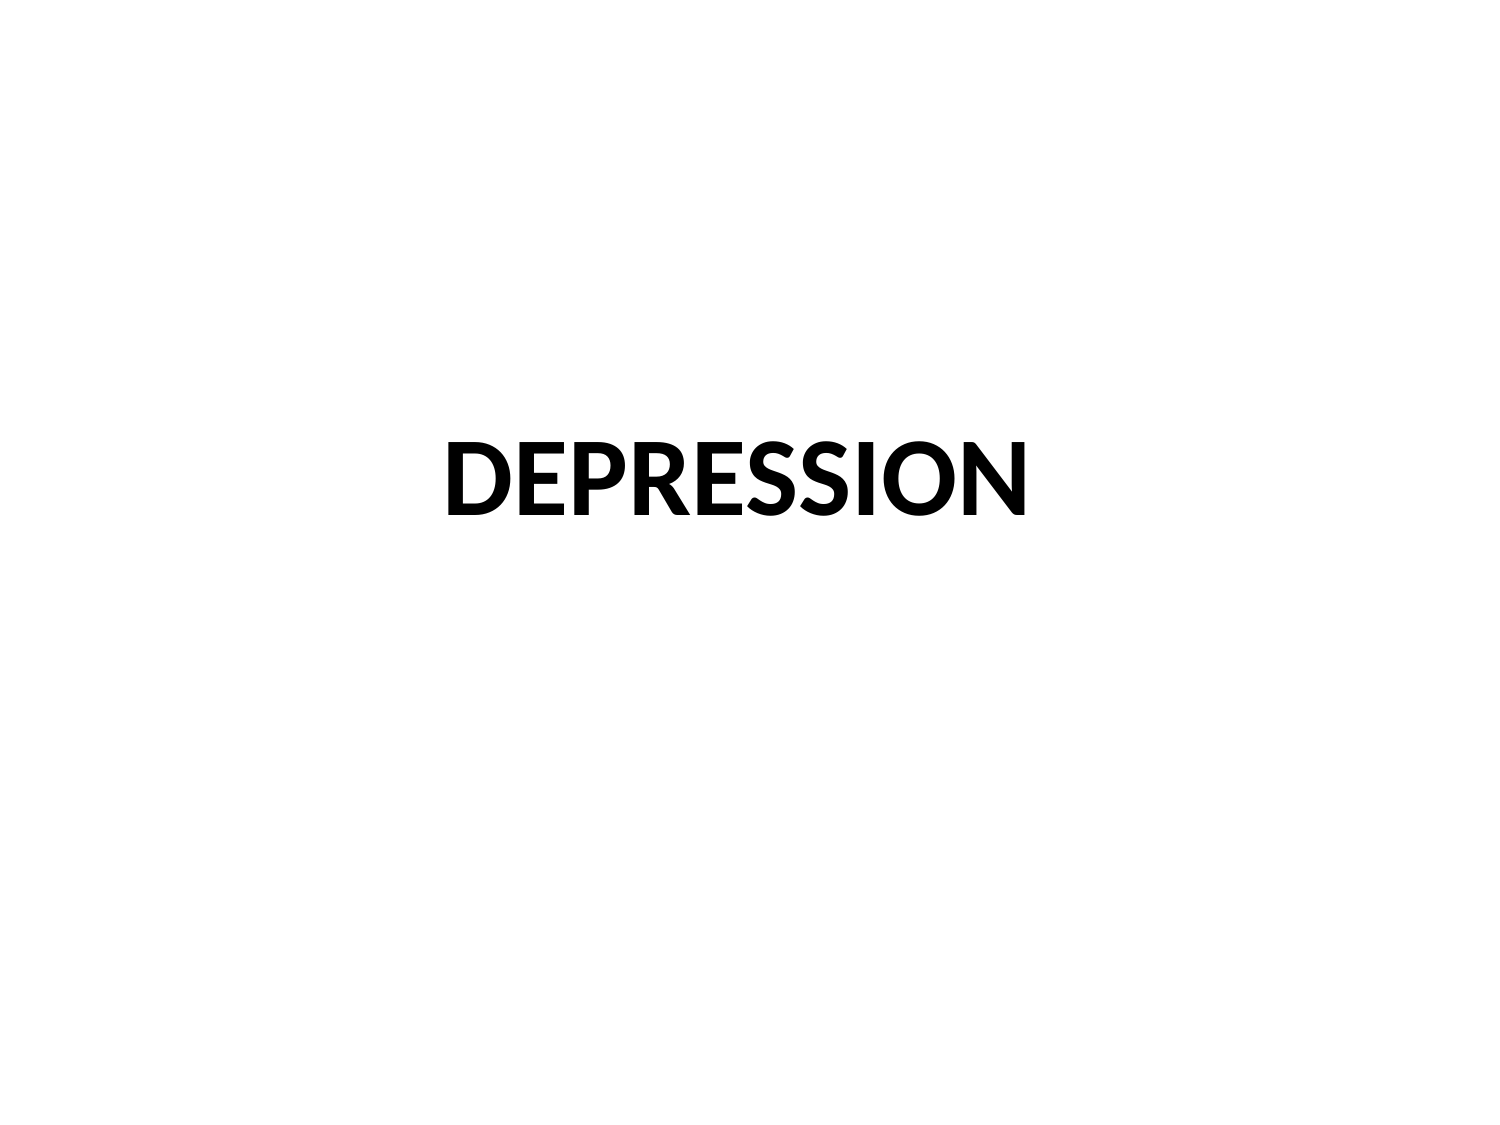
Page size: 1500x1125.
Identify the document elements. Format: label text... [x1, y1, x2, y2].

title DEPRESSION [112, 349, 1388, 591]
